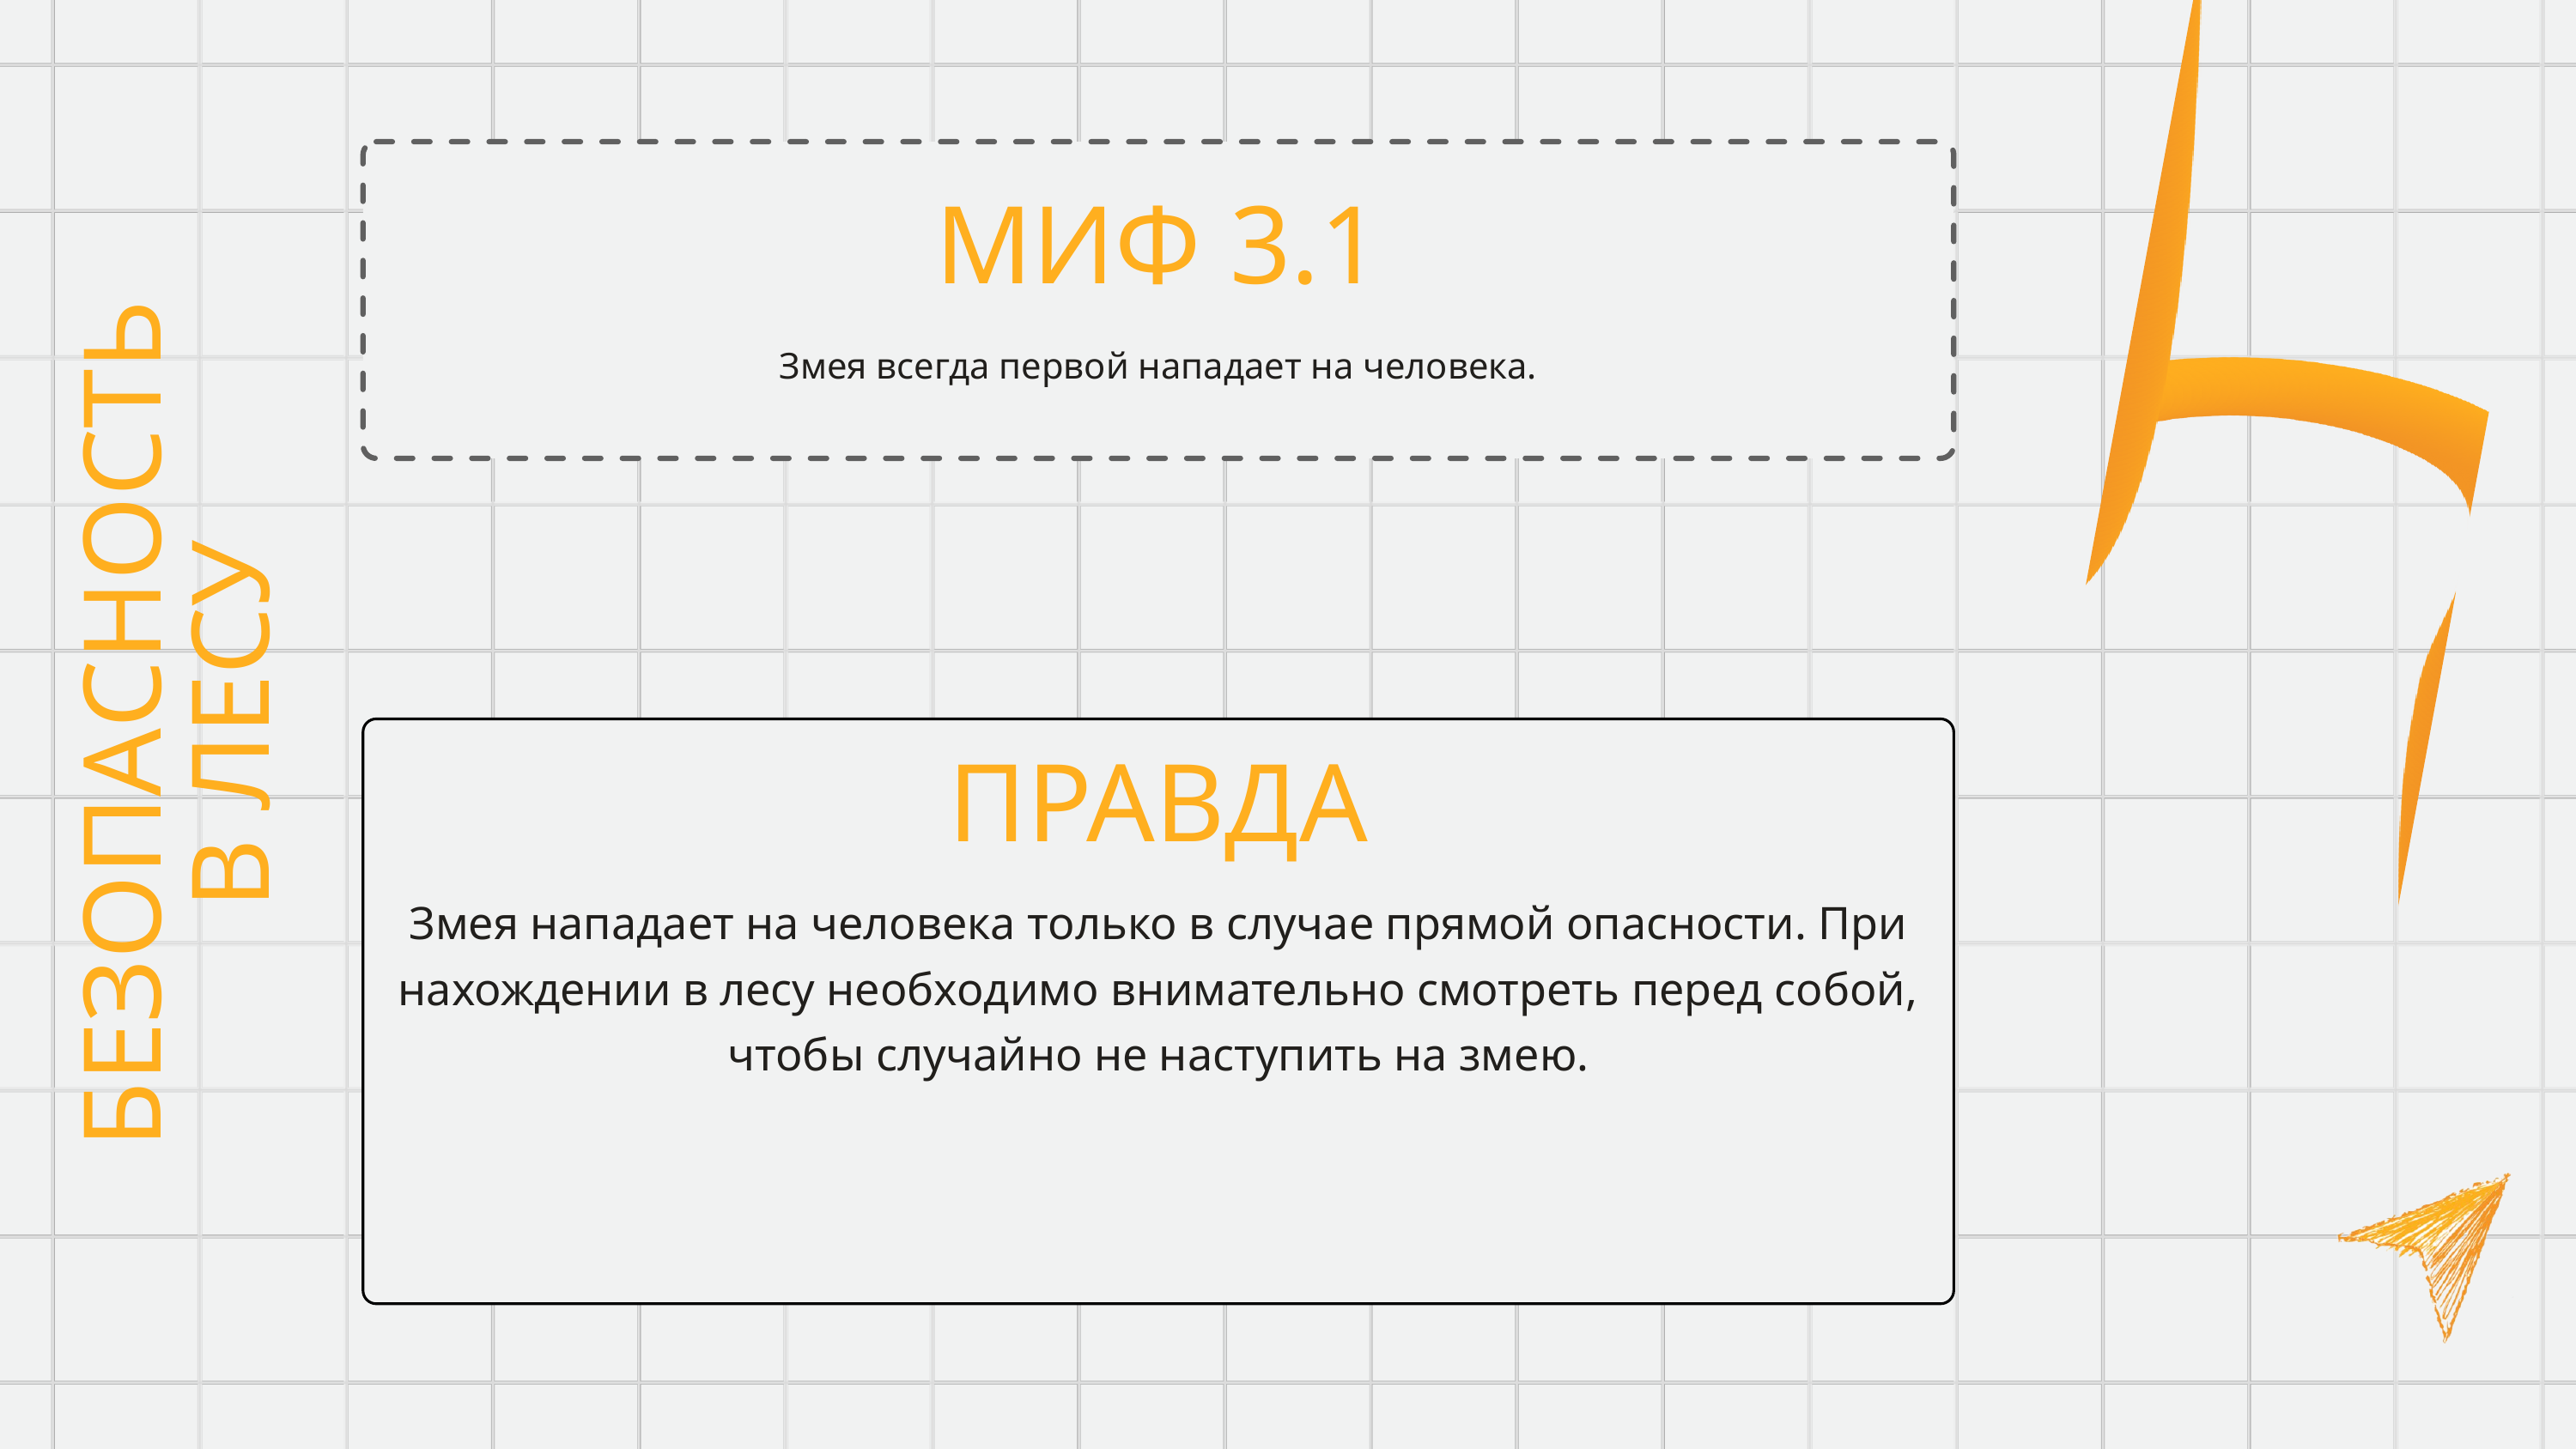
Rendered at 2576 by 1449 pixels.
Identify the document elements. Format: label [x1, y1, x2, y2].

picture [2308, 1136, 2514, 1353]
text_box [362, 141, 1954, 459]
text_box [0, 0, 2576, 1449]
text_box [362, 718, 1954, 1304]
